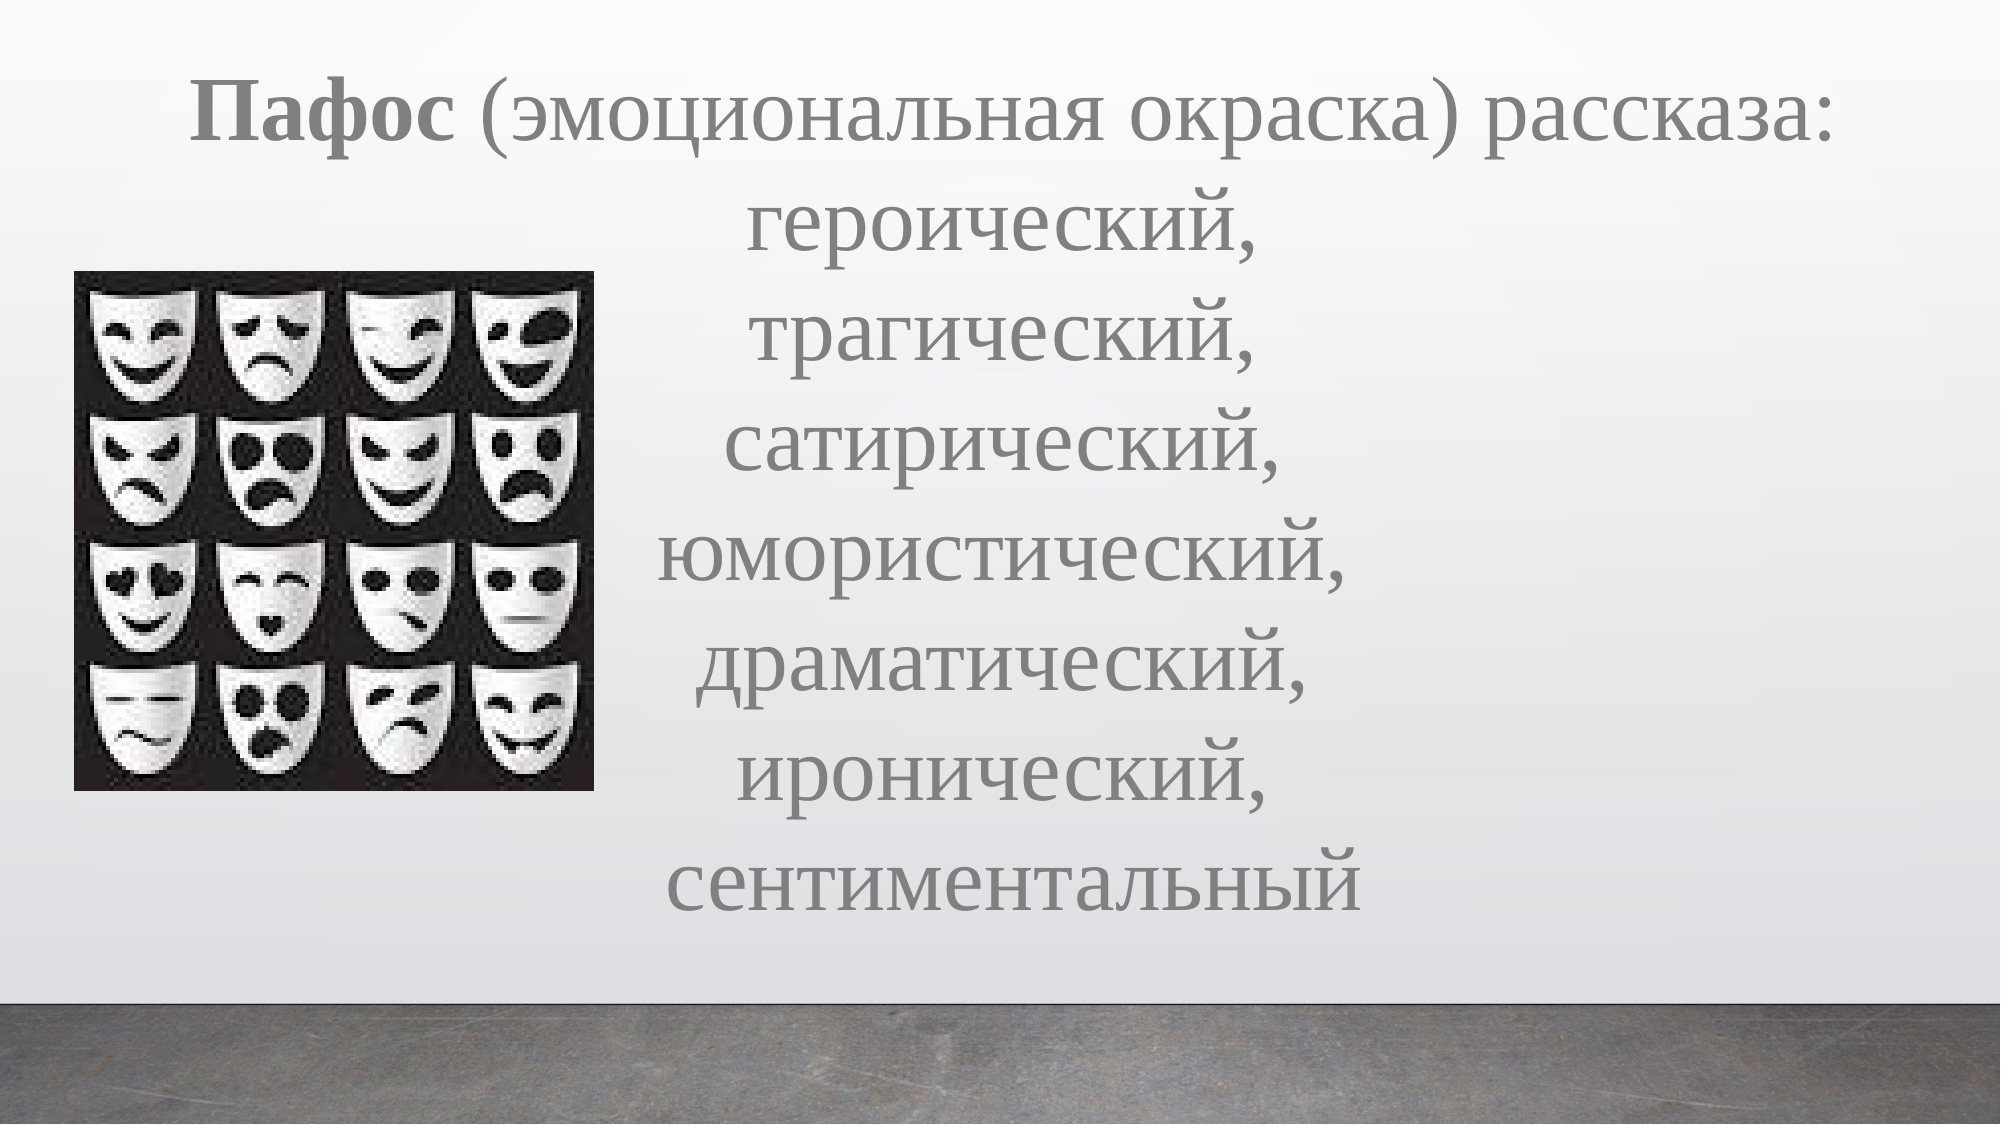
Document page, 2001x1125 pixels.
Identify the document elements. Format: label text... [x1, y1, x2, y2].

picture [73, 270, 594, 791]
picture [0, 1004, 2000, 1124]
text_box Пафос (эмоциональная окраска) рассказа: героический, трагический, сатирический, юмористический, драматический, иронический, сентиментальный [51, 41, 1978, 937]
